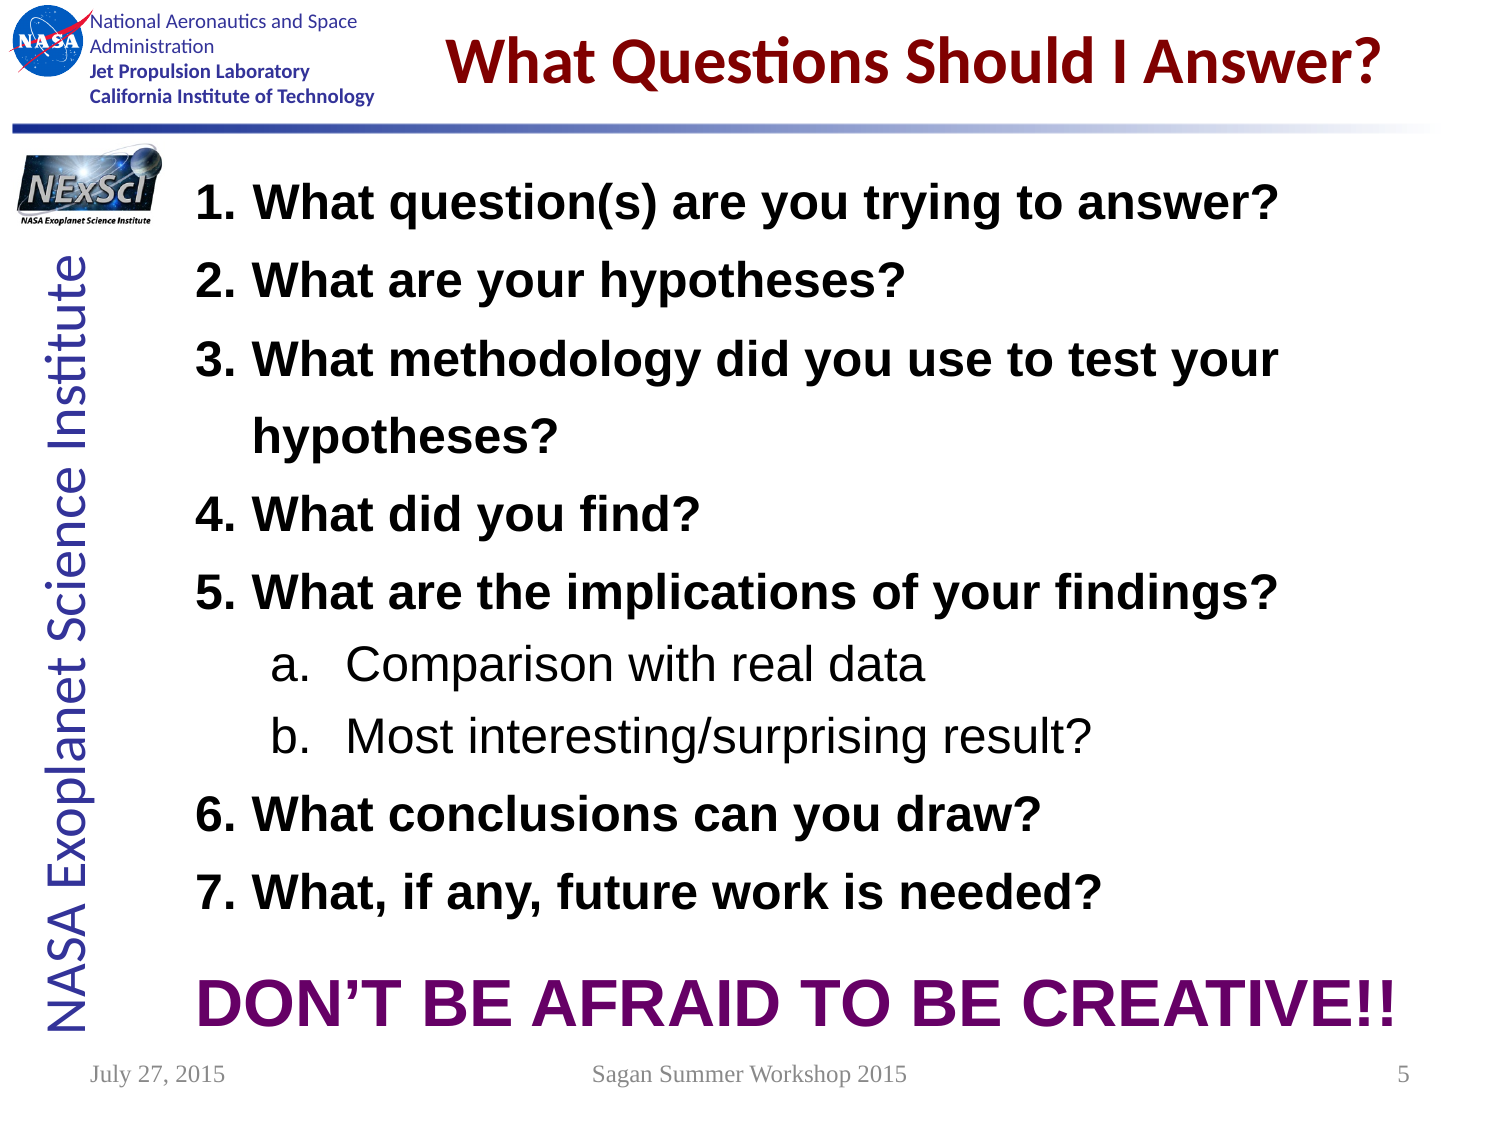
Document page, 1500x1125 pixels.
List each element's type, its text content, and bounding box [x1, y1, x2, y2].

footer Sagan Summer Workshop 2015 [512, 1042, 988, 1103]
title What Questions Should I Answer? [304, 12, 1500, 111]
text_box What question(s) are you trying to answer? What are your hypotheses? What methodology did you use to test your hypotheses? What did you find? What are the implications of your findings? Comparison with real data Most interesting/surprising result? What conclusions can you draw? What, if any, future work is needed? DON’T BE AFRAID TO BE CREATIVE!! [180, 144, 1425, 1125]
picture [0, 114, 1443, 232]
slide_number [75, 1042, 180, 1103]
picture [0, 0, 100, 82]
